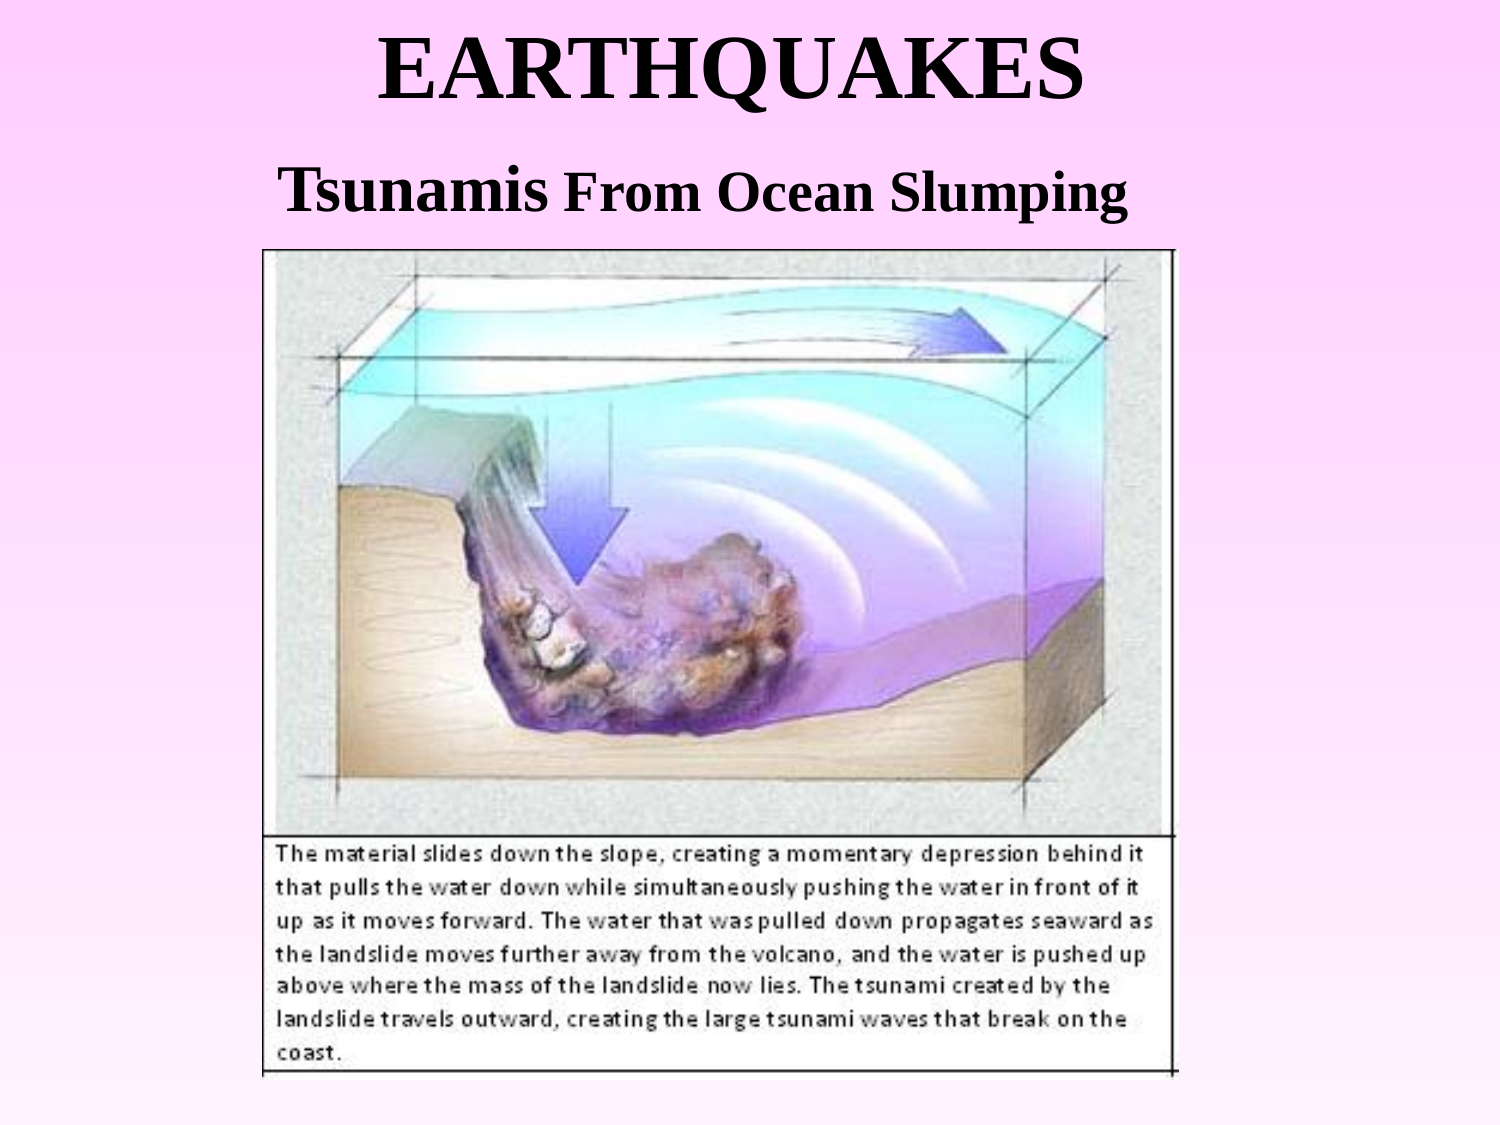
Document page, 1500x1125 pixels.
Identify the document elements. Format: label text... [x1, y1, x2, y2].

text_box EARTHQUAKES [287, 0, 1150, 125]
text_box Tsunamis From Ocean Slumping [262, 137, 1188, 233]
picture [262, 249, 1179, 1080]
